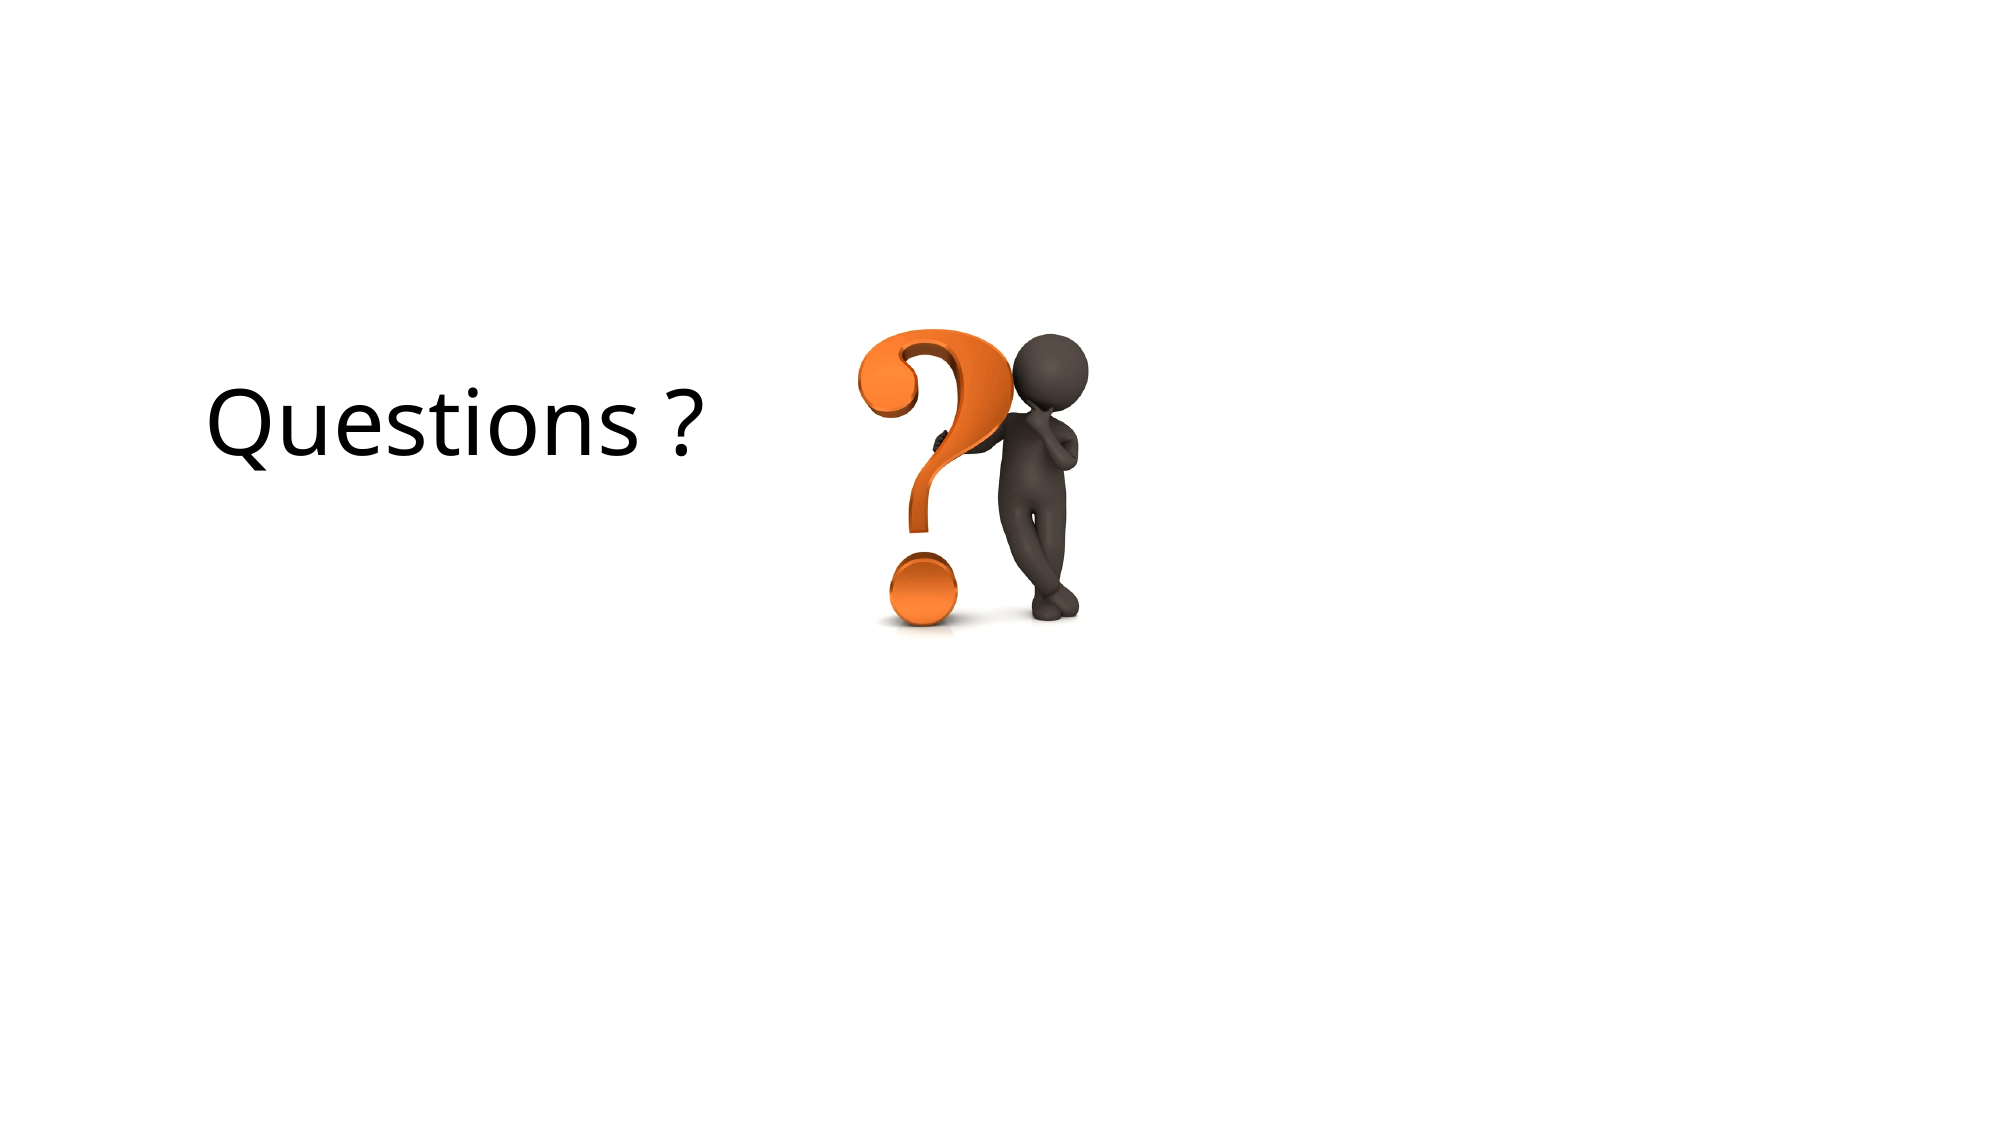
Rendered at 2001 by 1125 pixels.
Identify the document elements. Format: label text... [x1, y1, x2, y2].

title Questions ? [189, 317, 837, 535]
picture [837, 316, 1116, 640]
